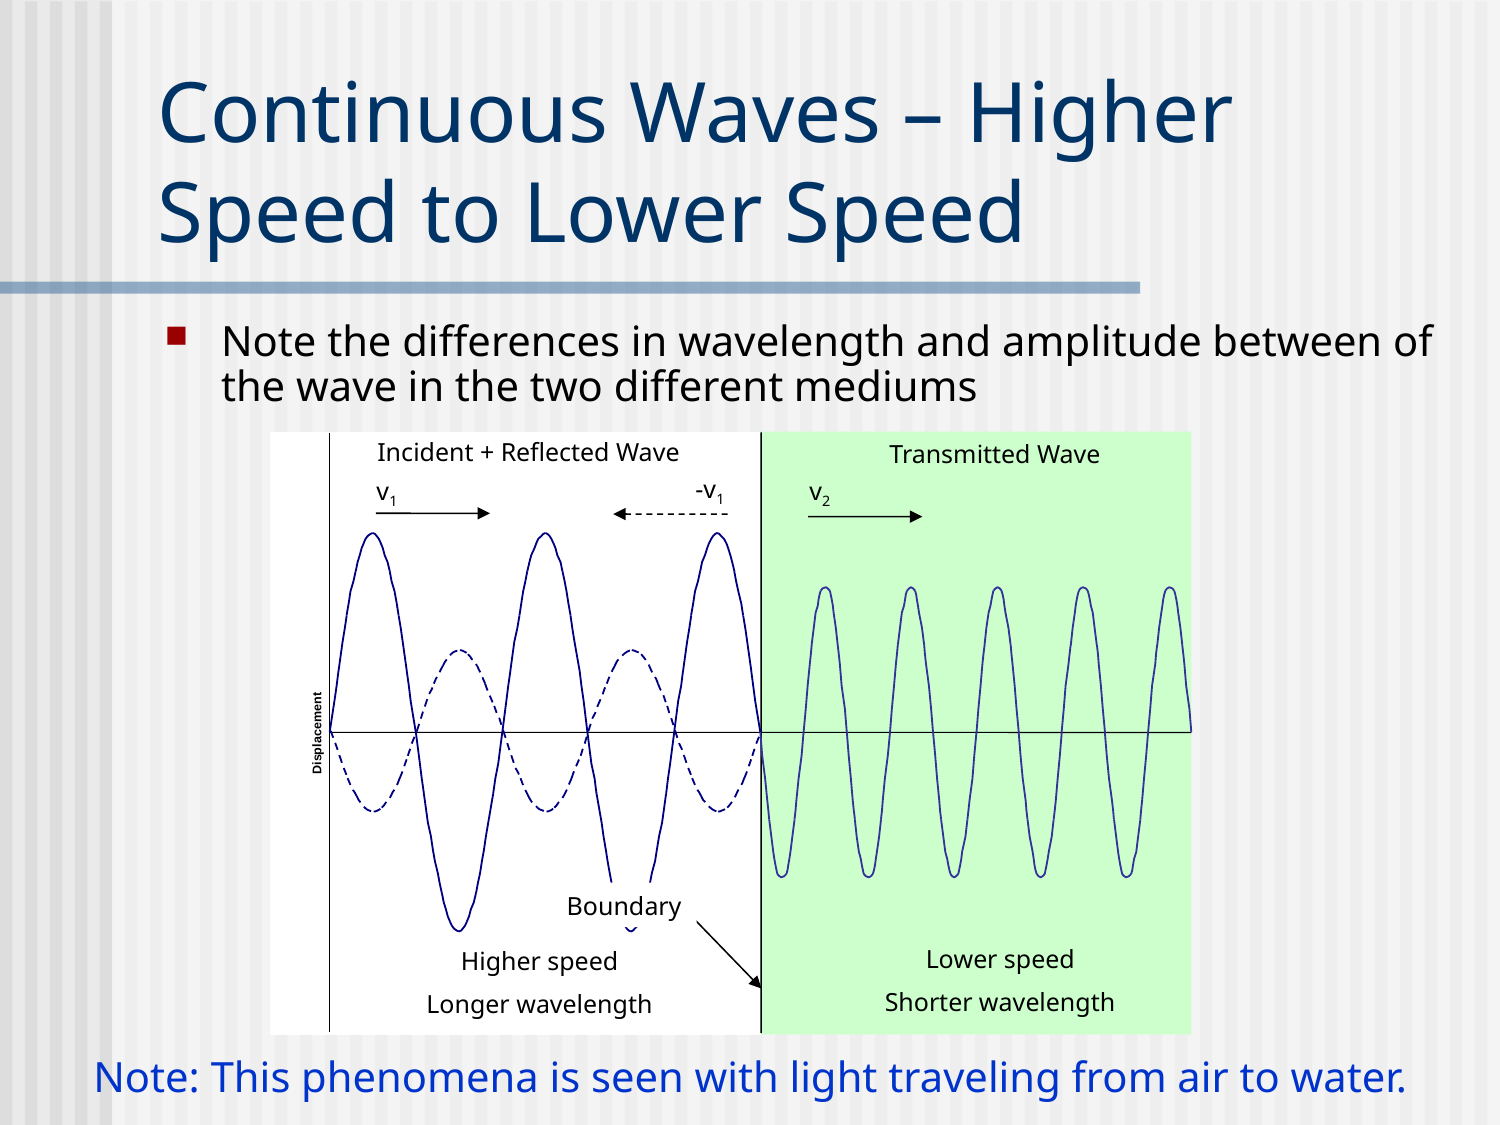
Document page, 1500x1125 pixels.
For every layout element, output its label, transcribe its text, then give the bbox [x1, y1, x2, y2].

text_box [760, 587, 1192, 878]
title Continuous Waves – Higher Speed to Lower Speed [142, 51, 1482, 267]
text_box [359, 467, 491, 514]
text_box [330, 650, 762, 812]
text_box Note: This phenomena is seen with light traveling from air to water. [78, 1043, 1423, 1109]
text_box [613, 465, 744, 514]
list Note the differences in wavelength and amplitude between of the wave in the two different mediums [149, 312, 1481, 424]
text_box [792, 467, 923, 517]
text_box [270, 431, 1192, 1035]
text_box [548, 882, 762, 989]
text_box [329, 533, 761, 932]
